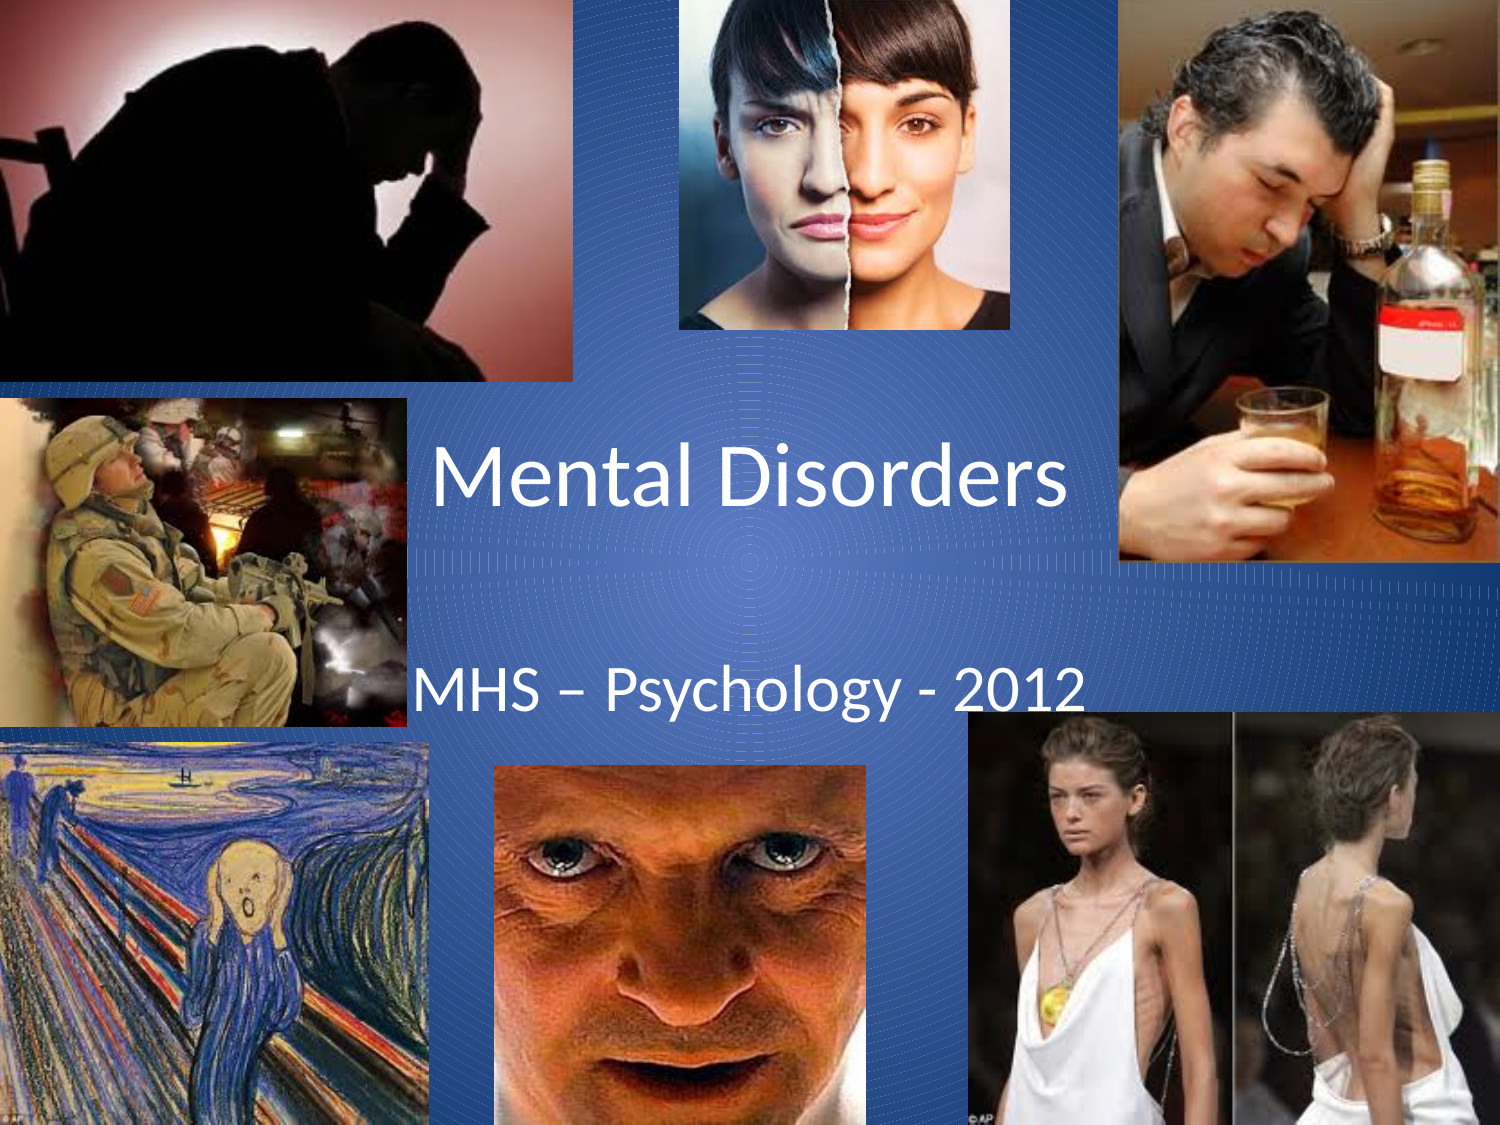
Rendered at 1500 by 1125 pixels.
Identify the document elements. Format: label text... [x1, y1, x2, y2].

title Mental Disorders [112, 349, 1388, 591]
picture [968, 712, 1500, 1125]
picture [494, 765, 866, 1125]
picture [679, 0, 1010, 330]
picture [0, 0, 574, 382]
picture [0, 742, 430, 1125]
picture [0, 398, 407, 727]
picture [1118, 0, 1500, 563]
subtitle MHS – Psychology - 2012 [225, 637, 1275, 925]
